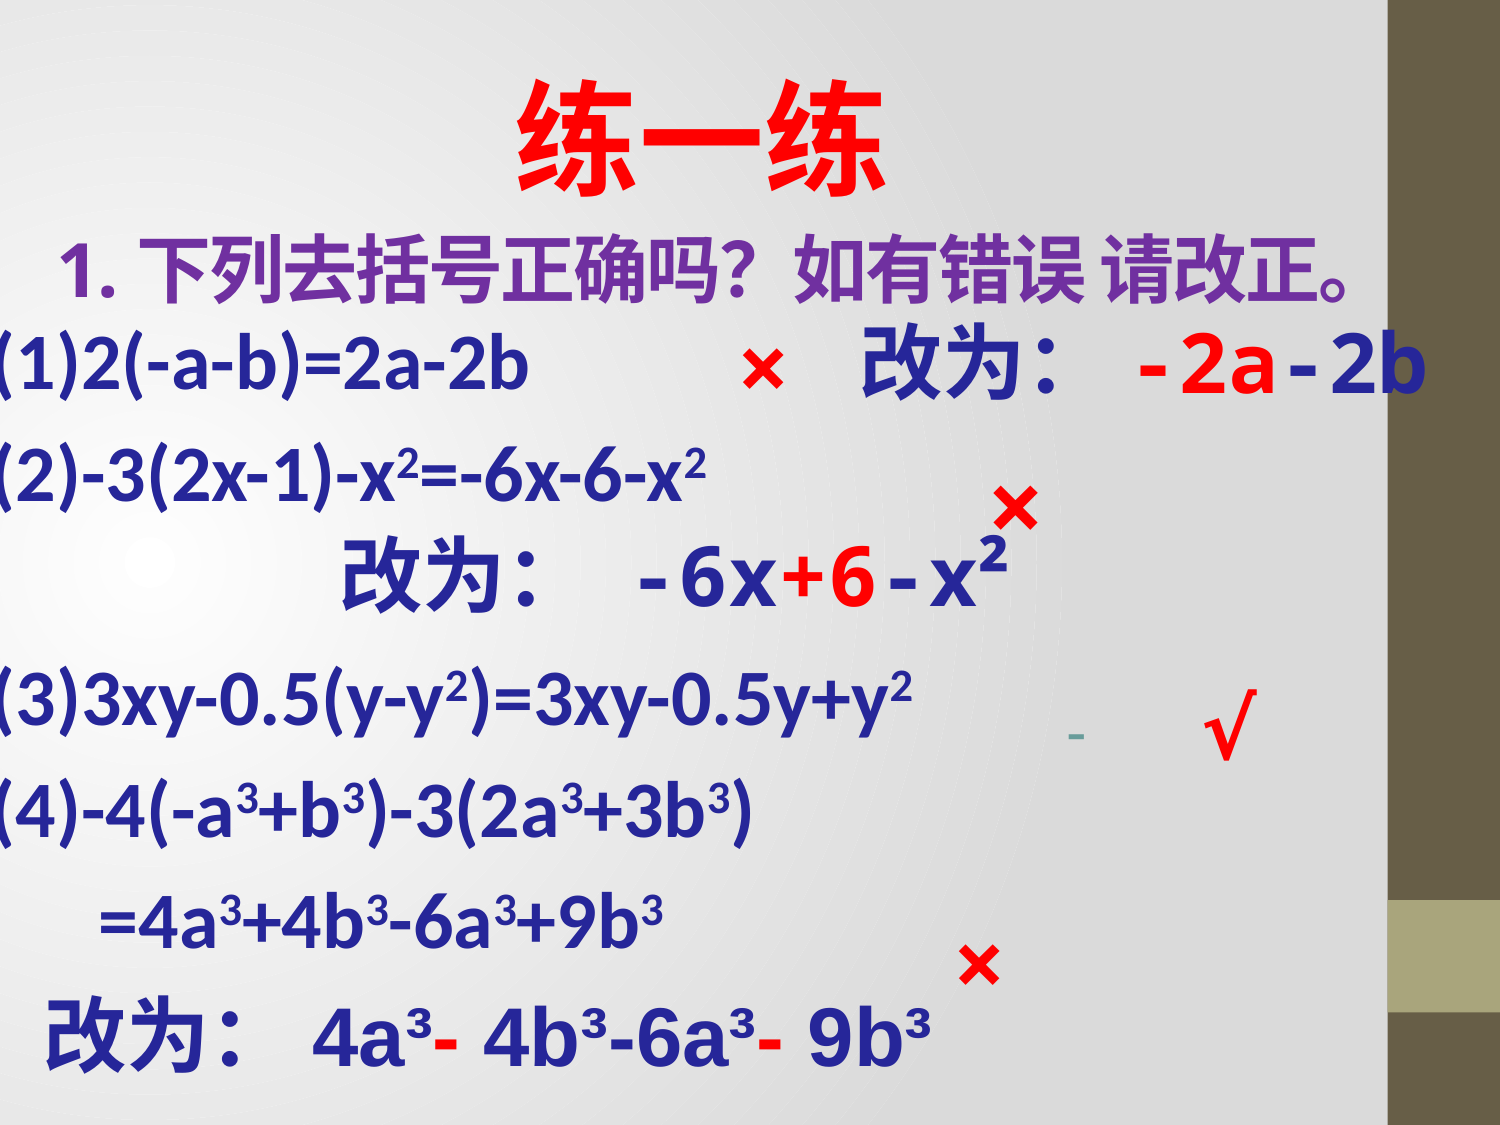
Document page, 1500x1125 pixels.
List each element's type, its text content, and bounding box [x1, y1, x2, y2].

text_box 练一练 [64, 42, 1340, 231]
text_box × [938, 898, 1092, 1023]
text_box × [722, 302, 805, 428]
text_box × [972, 435, 1060, 515]
text_box 改为：4a³- 4b³-6a³- 9b³ [28, 976, 1021, 1091]
text_box - [421, 704, 1102, 789]
title 1.下列去括号正确吗？如有错误 请改正。 [41, 174, 1500, 302]
list (1)2(-a-b)=2a-2b (2)-3(2x-1)-x2=-6x-6-x2 (3)3xy-0.5(y-y2)=3xy-0.5y+y2 (4)-4(-a3+b3)-3(2a3+3b3) =4a3+4b3-6a3+9b3 [0, 302, 1500, 978]
text_box 改为：-2a-2b [844, 302, 1448, 418]
text_box 改为： -6x+6-x² [324, 515, 1081, 631]
text_box √ [1186, 668, 1293, 784]
